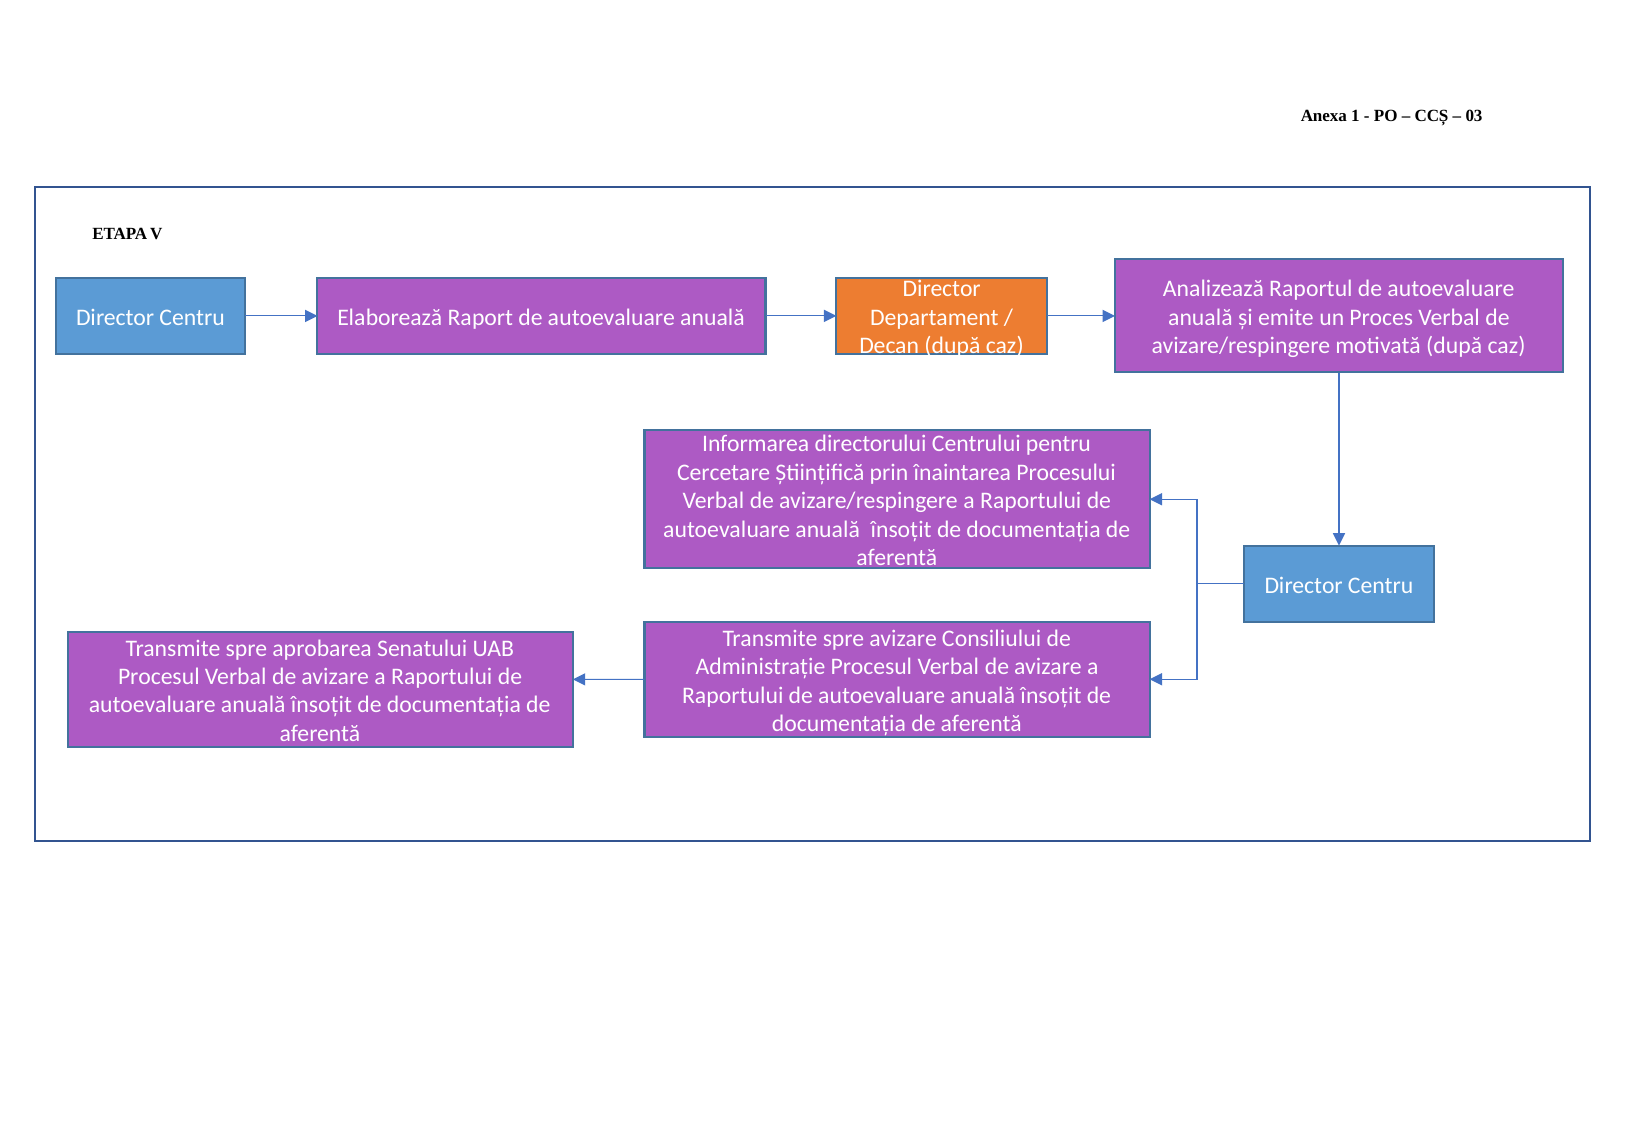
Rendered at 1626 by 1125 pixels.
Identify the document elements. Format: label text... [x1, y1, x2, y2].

text_box Informarea directorului Centrului pentru Cercetare Științifică prin înaintarea Procesului Verbal de avizare/respingere a Raportului de autoevaluare anuală însoțit de documentația de aferentă [643, 429, 1151, 569]
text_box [1149, 499, 1245, 583]
text_box Director Centru [1245, 545, 1435, 623]
text_box Anexa 1 - PO – CCȘ – 03 [1286, 96, 1553, 132]
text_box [1149, 583, 1245, 680]
text_box Analizează Raportul de autoevaluare anuală și emite un Proces Verbal de avizare/respingere motivată (după caz) [1114, 258, 1564, 373]
text_box [34, 186, 1591, 842]
text_box Transmite spre avizare Consiliului de Administrație Procesul Verbal de avizare a Raportului de autoevaluare anuală însoțit de documentația de aferentă [643, 621, 1151, 738]
text_box Director Departament / Decan (după caz) [835, 277, 1048, 355]
text_box ETAPA V [77, 215, 199, 251]
text_box Transmite spre aprobarea Senatului UAB Procesul Verbal de avizare a Raportului de autoevaluare anuală însoțit de documentația de aferentă [67, 631, 574, 748]
